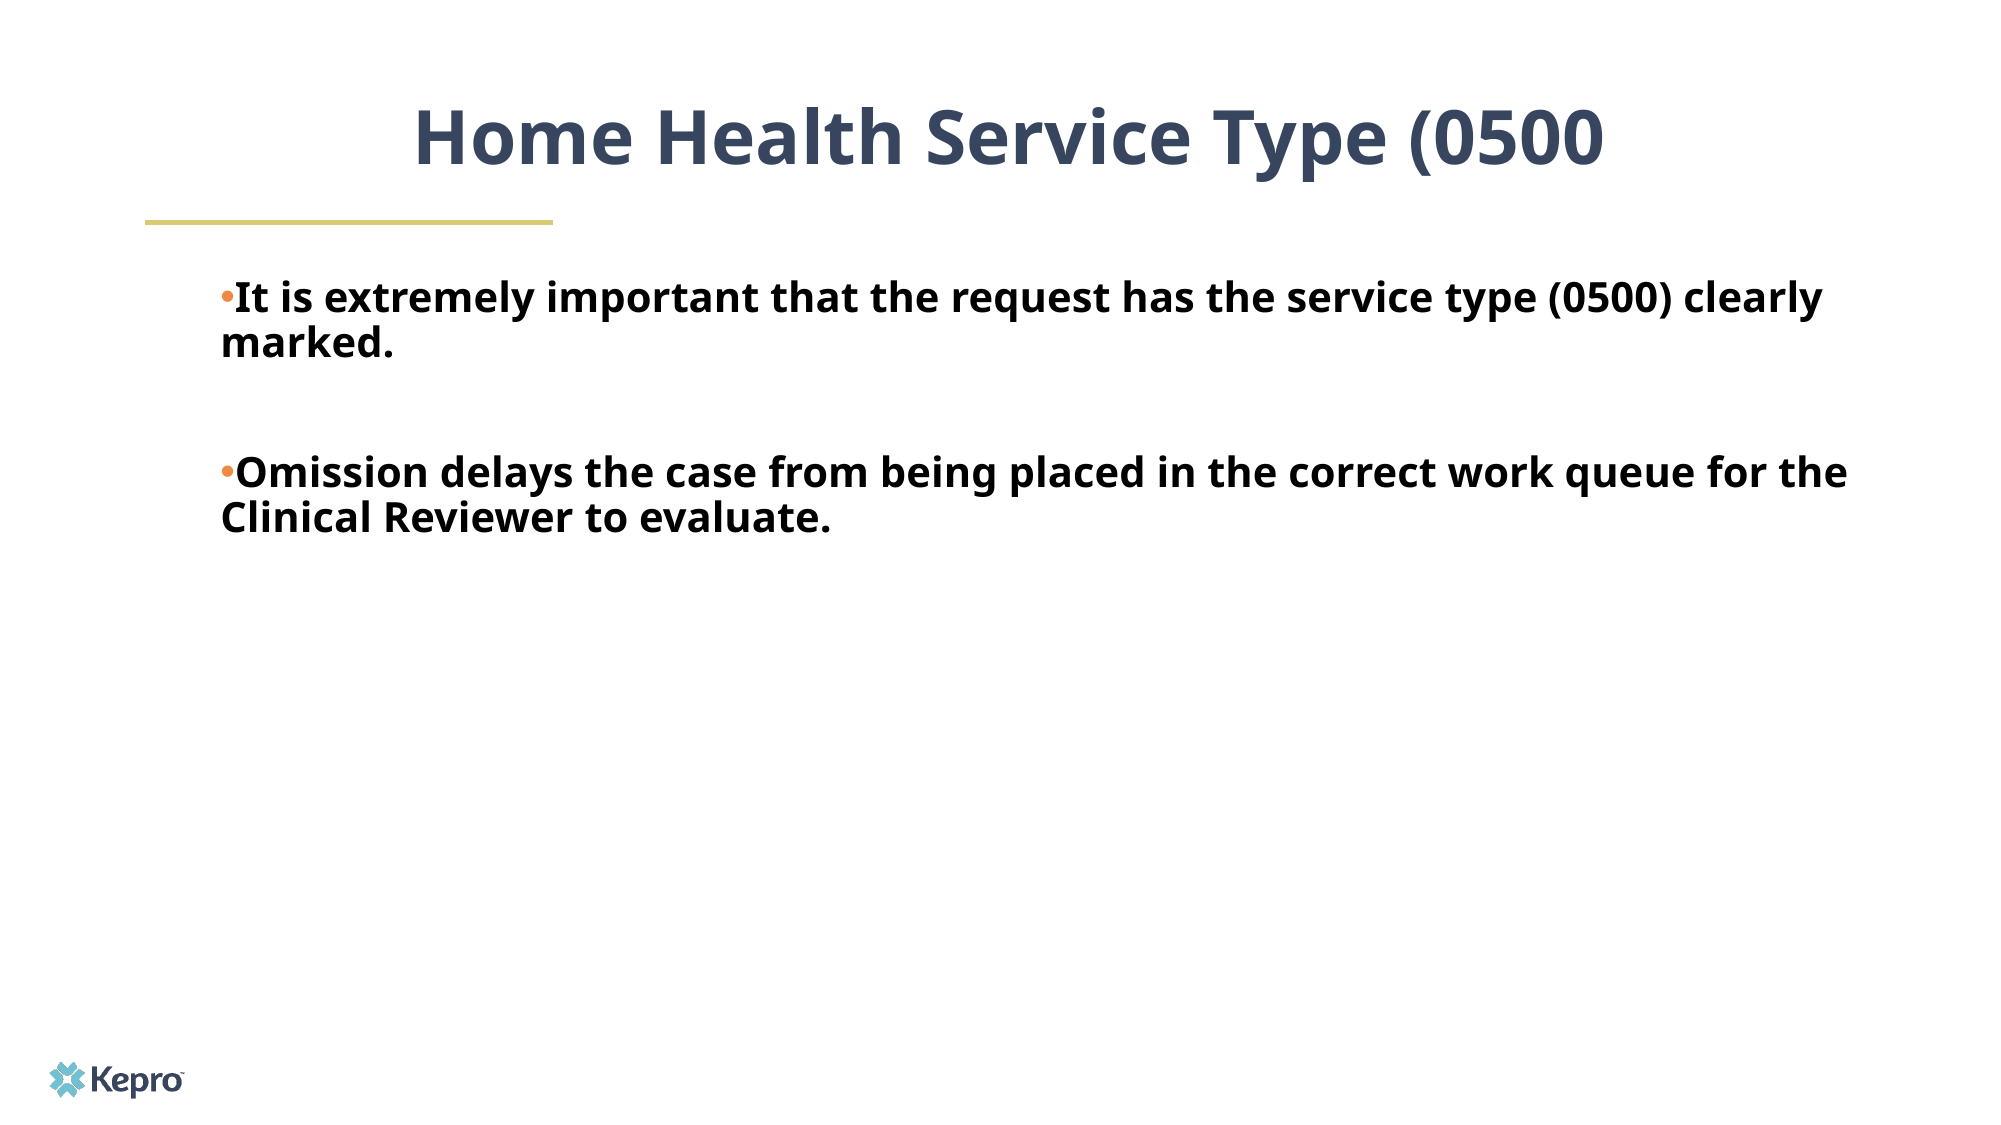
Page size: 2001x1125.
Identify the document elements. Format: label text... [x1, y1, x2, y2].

picture [24, 1034, 207, 1125]
title Home Health Service Type (0500 [143, 104, 1891, 176]
list It is extremely important that the request has the service type (0500) clearly marked. Omission delays the case from being placed in the correct work queue for the Clinical Reviewer to evaluate. [145, 268, 1891, 1005]
